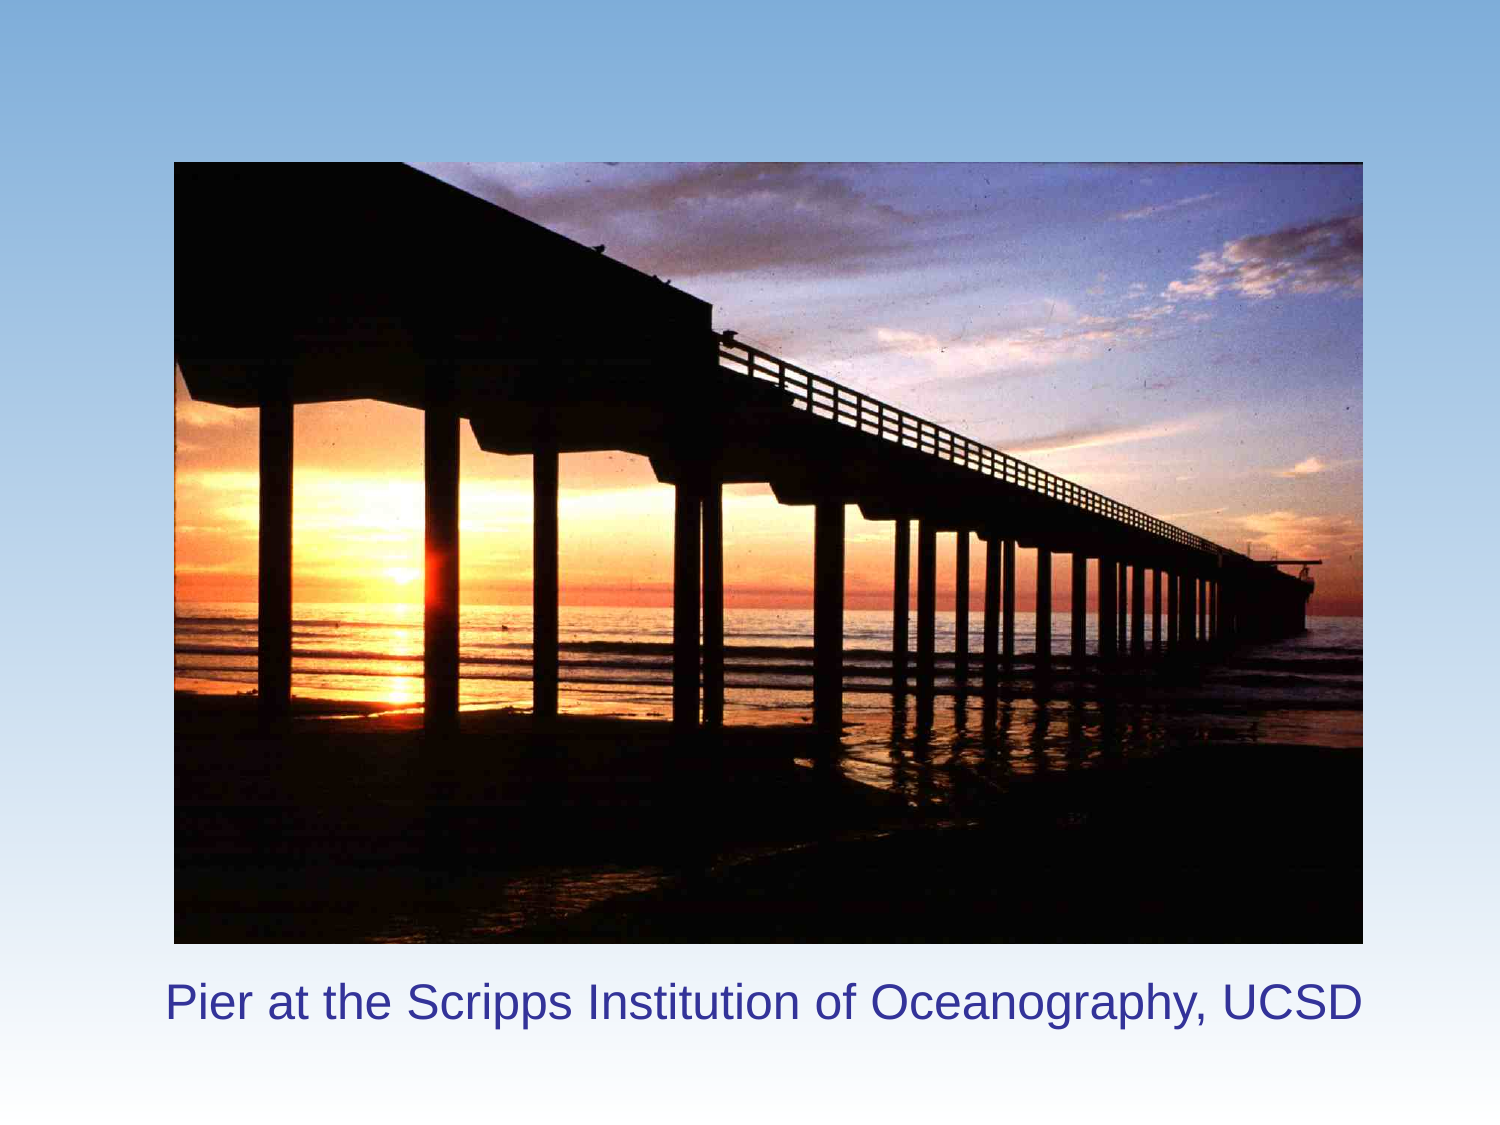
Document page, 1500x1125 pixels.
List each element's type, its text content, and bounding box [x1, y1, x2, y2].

text_box Pier at the Scripps Institution of Oceanography, UCSD [150, 962, 1463, 1038]
picture [174, 162, 1363, 944]
